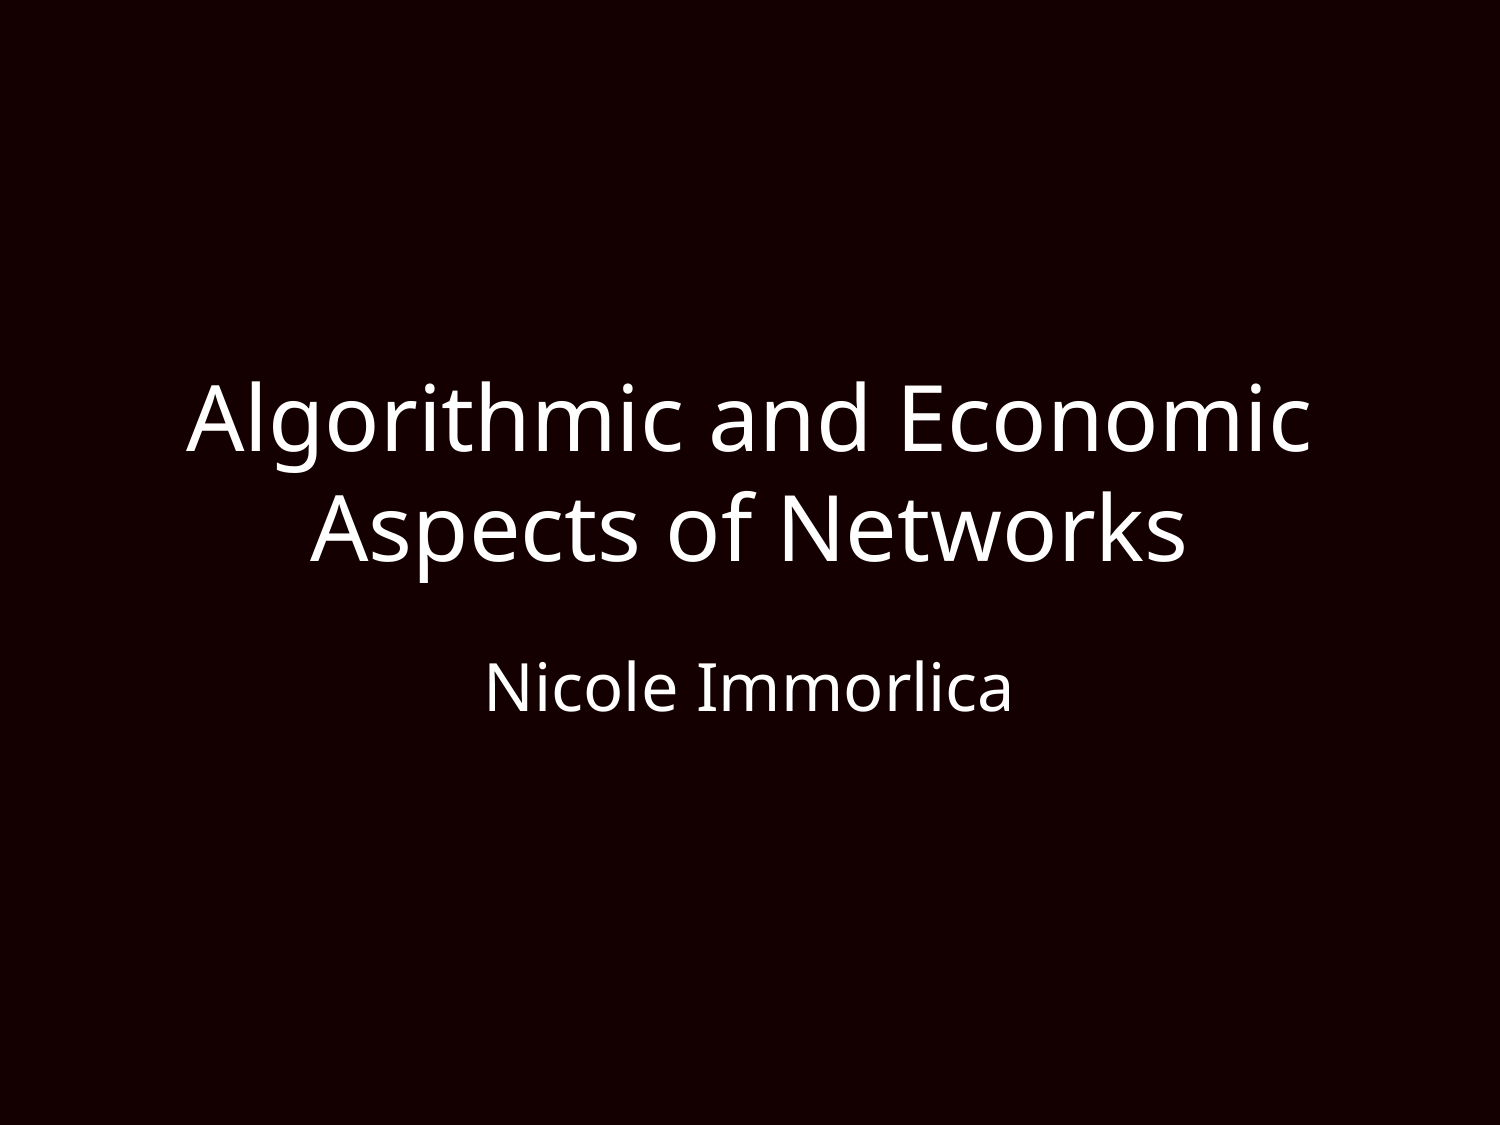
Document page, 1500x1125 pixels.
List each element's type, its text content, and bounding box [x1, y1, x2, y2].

title Algorithmic and Economic Aspects of Networks [112, 349, 1388, 591]
subtitle Nicole Immorlica [225, 637, 1275, 925]
